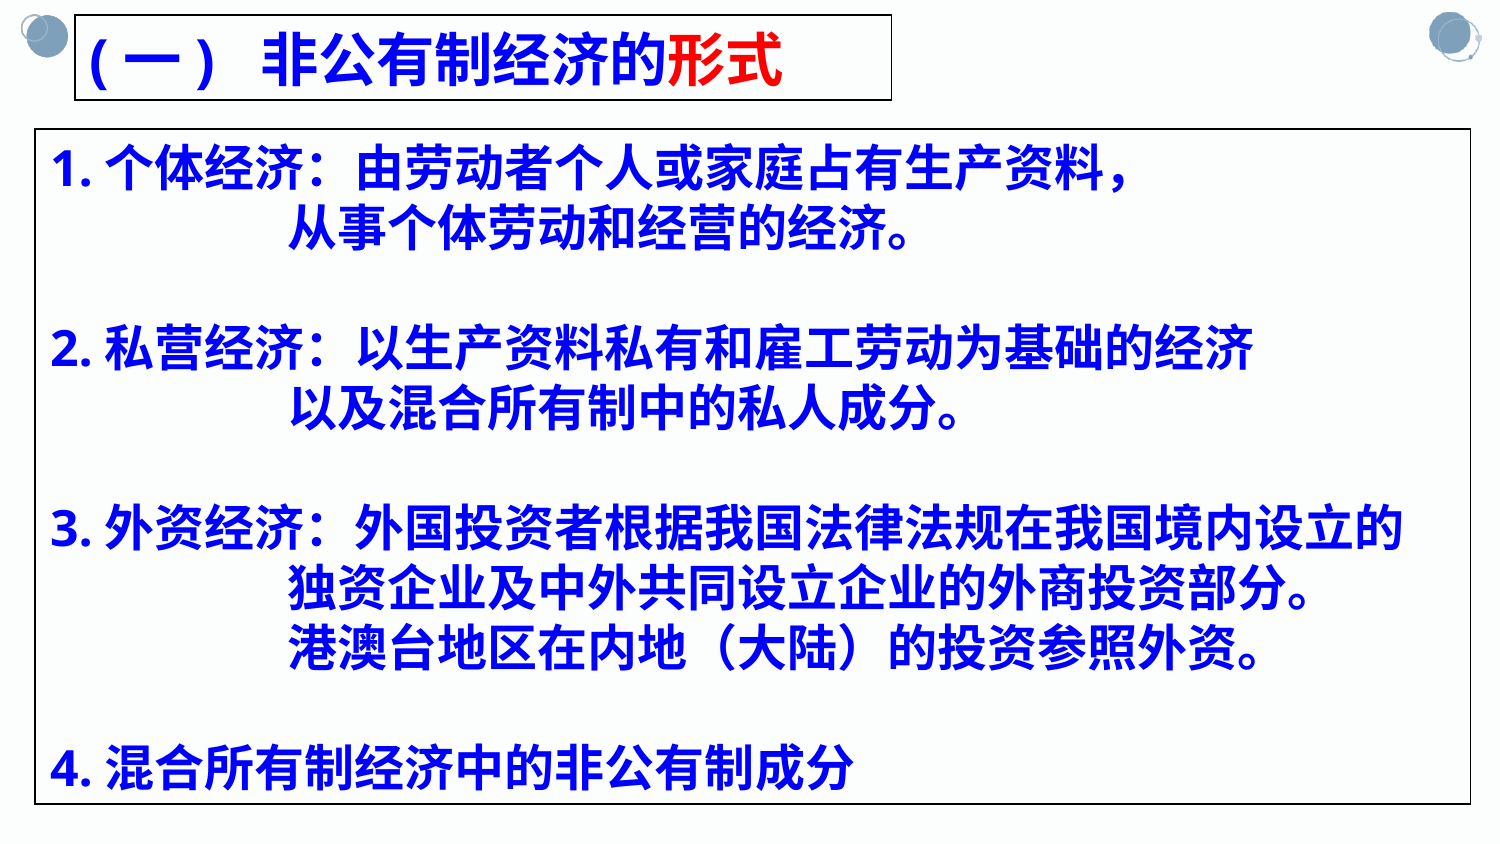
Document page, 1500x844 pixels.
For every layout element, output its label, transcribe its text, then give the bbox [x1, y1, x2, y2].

picture [1411, 0, 1500, 73]
picture [0, 0, 89, 73]
text_box 1.个体经济：由劳动者个人或家庭占有生产资料， 从事个体劳动和经营的经济。 2.私营经济：以生产资料私有和雇工劳动为基础的经济 以及混合所有制中的私人成分。 3.外资经济：外国投资者根据我国法律法规在我国境内设立的 独资企业及中外共同设立企业的外商投资部分。 港澳台地区在内地（大陆）的投资参照外资。 4.混合所有制经济中的非公有制成分 [35, 129, 1471, 804]
text_box (一) 非公有制经济的形式 [75, 15, 892, 100]
